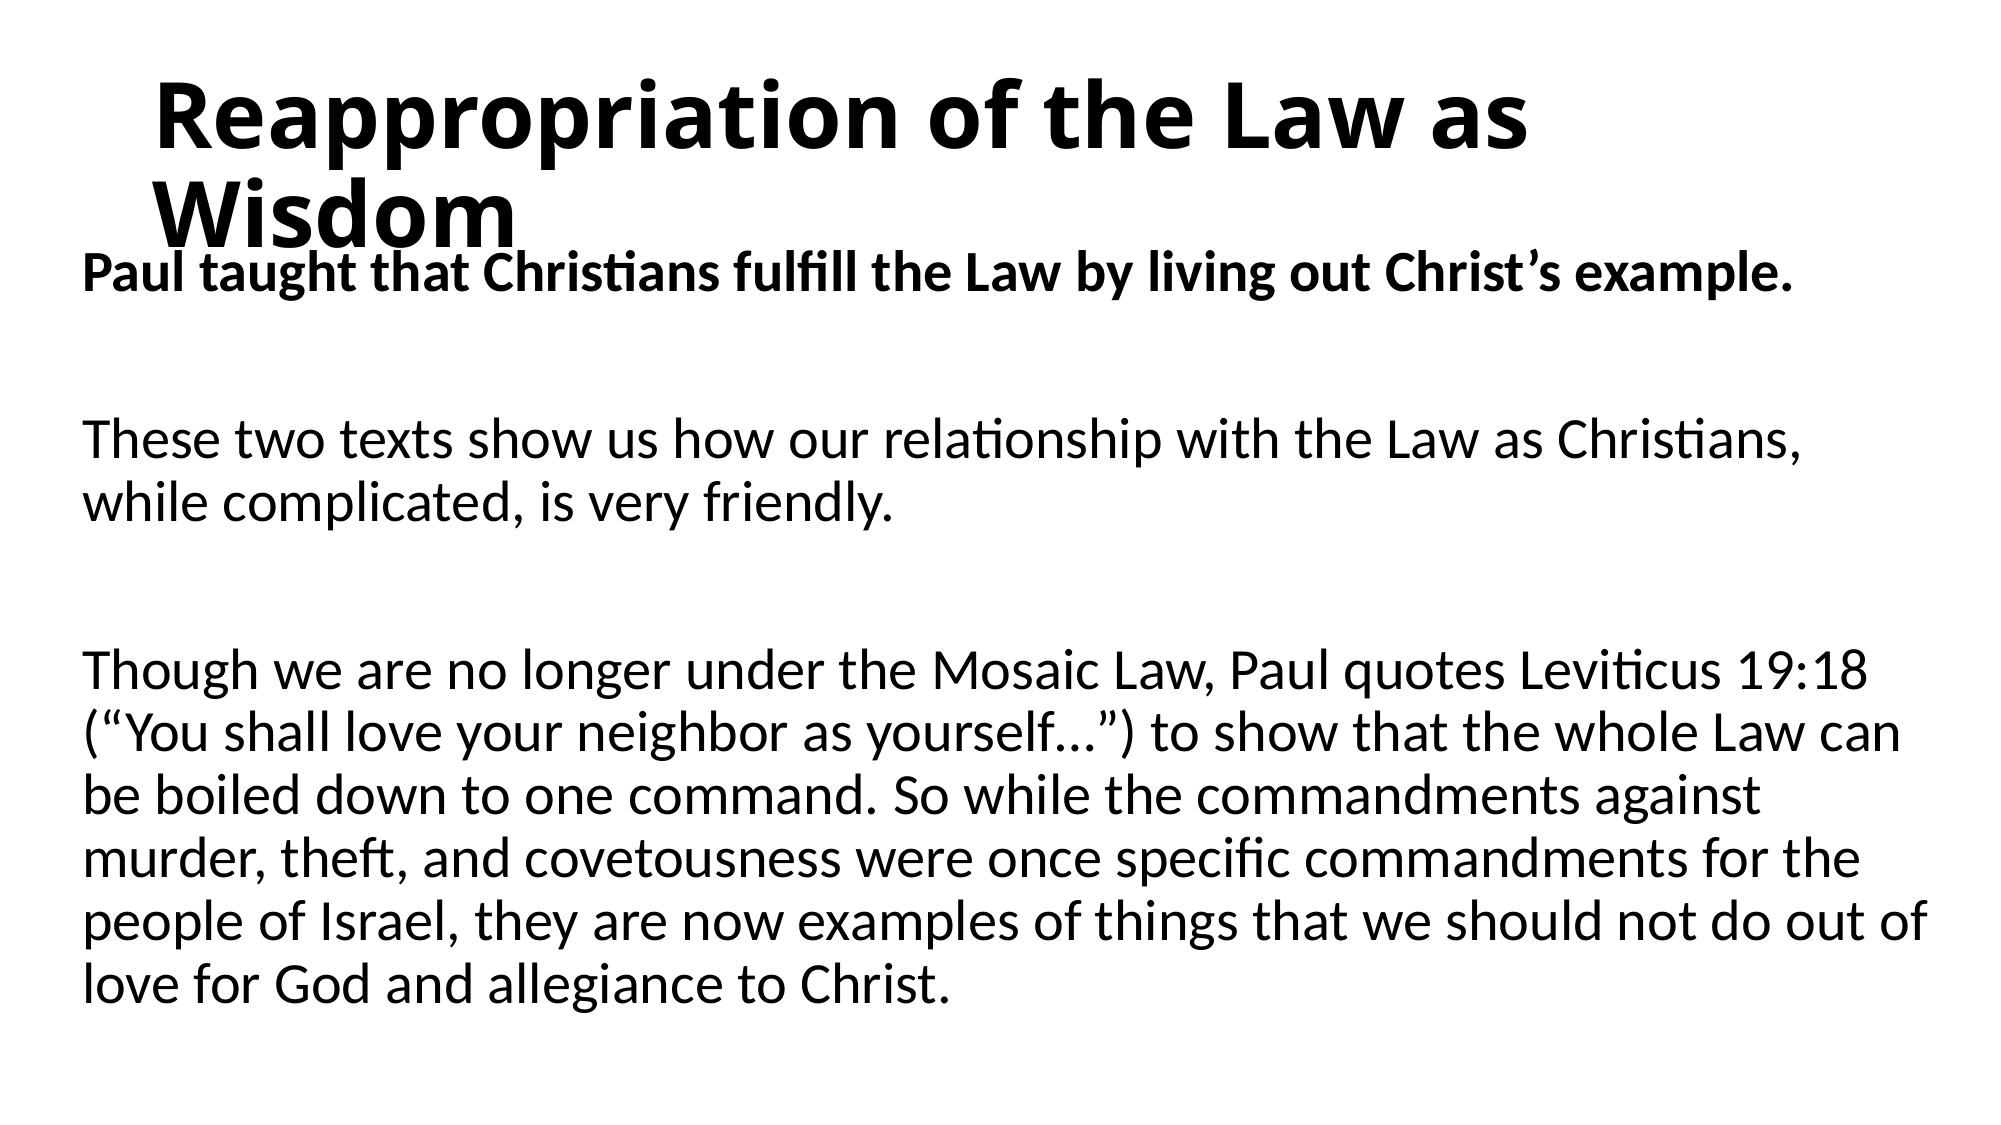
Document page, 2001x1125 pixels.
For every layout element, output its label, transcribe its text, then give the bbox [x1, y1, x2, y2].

list Paul taught that Christians fulfill the Law by living out Christ’s example. These two texts show us how our relationship with the Law as Christians, while complicated, is very friendly. Though we are no longer under the Mosaic Law, Paul quotes Leviticus 19:18 (“You shall love your neighbor as yourself…”) to show that the whole Law can be boiled down to one command. So while the commandments against murder, theft, and covetousness were once specific commandments for the people of Israel, they are now examples of things that we should not do out of love for God and allegiance to Christ. [67, 233, 1946, 1116]
title Reappropriation of the Law as Wisdom [137, 59, 1863, 233]
